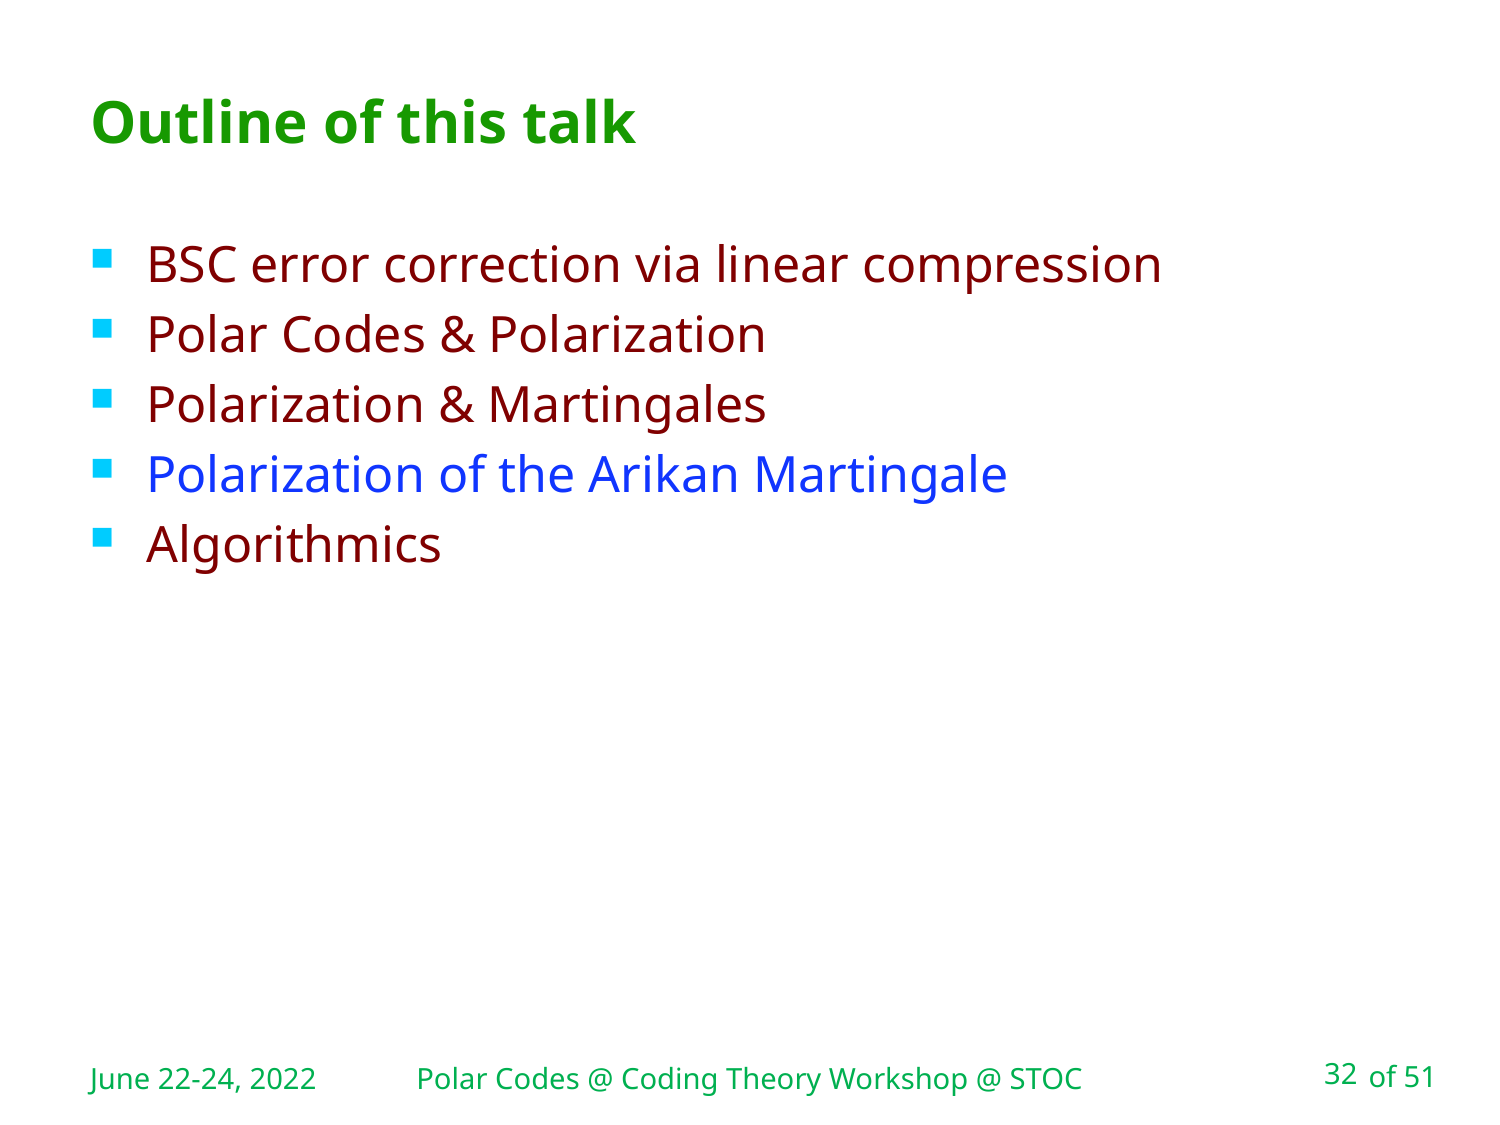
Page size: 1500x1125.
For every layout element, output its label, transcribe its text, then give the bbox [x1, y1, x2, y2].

slide_number 32 [1147, 1024, 1373, 1103]
list BSC error correction via linear compression Polar Codes & Polarization Polarization & Martingales Polarization of the Arikan Martingale Algorithmics [75, 224, 1425, 1000]
title Outline of this talk [75, 62, 1425, 163]
footer Polar Codes @ Coding Theory Workshop @ STOC [360, 1024, 1140, 1103]
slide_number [75, 1024, 360, 1103]
